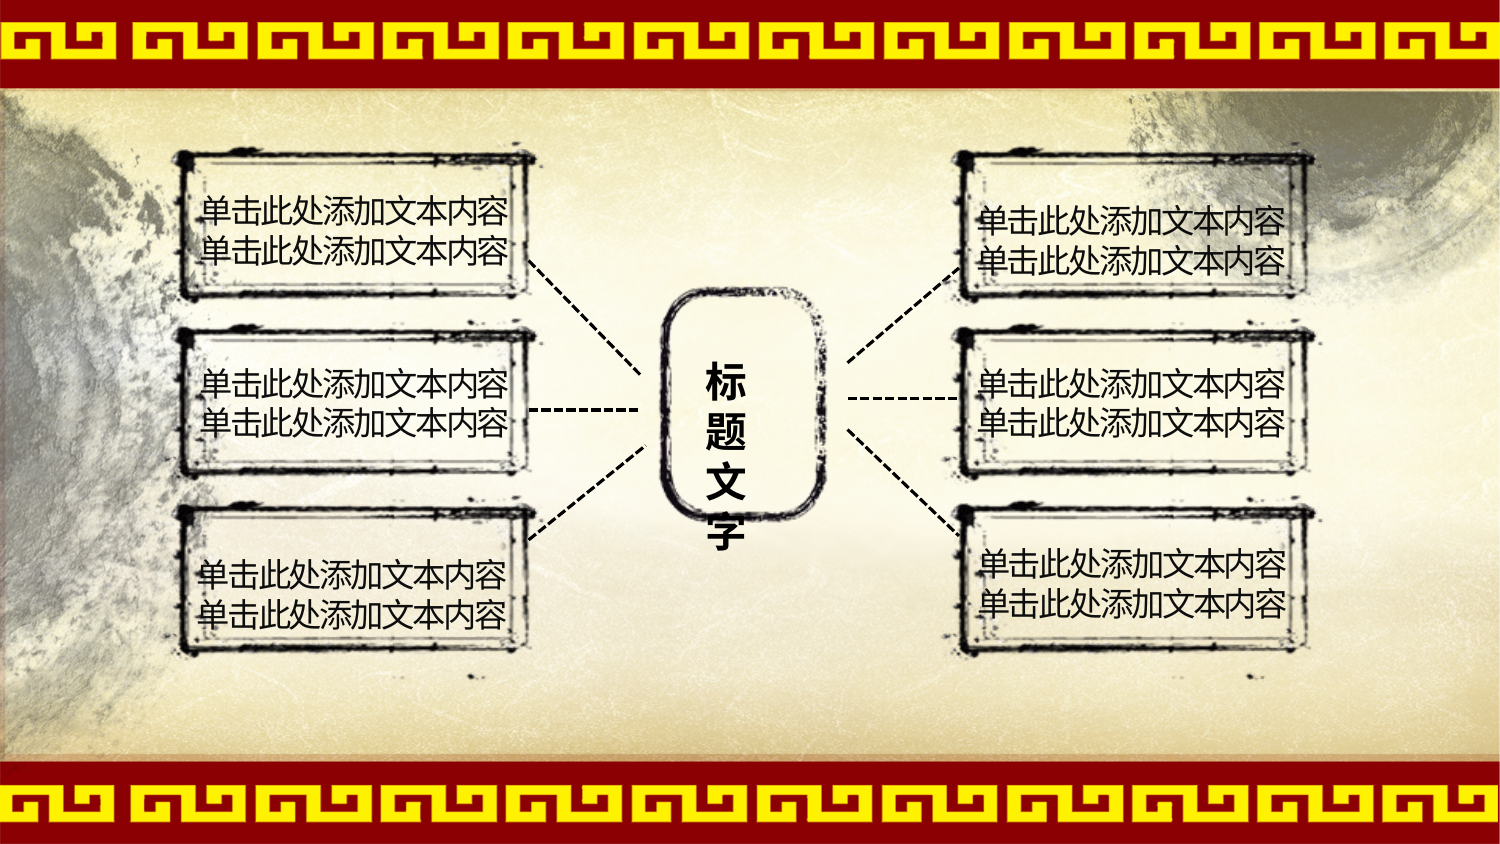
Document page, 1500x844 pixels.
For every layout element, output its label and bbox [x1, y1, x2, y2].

text_box [150, 480, 556, 700]
text_box [556, 445, 646, 540]
text_box [930, 126, 1335, 303]
text_box [847, 267, 930, 363]
text_box [930, 480, 1335, 700]
text_box [930, 303, 1335, 480]
text_box [847, 429, 930, 536]
text_box [653, 281, 832, 566]
text_box [556, 260, 641, 375]
text_box [150, 303, 556, 480]
picture [0, 0, 1500, 844]
text_box [150, 126, 556, 303]
